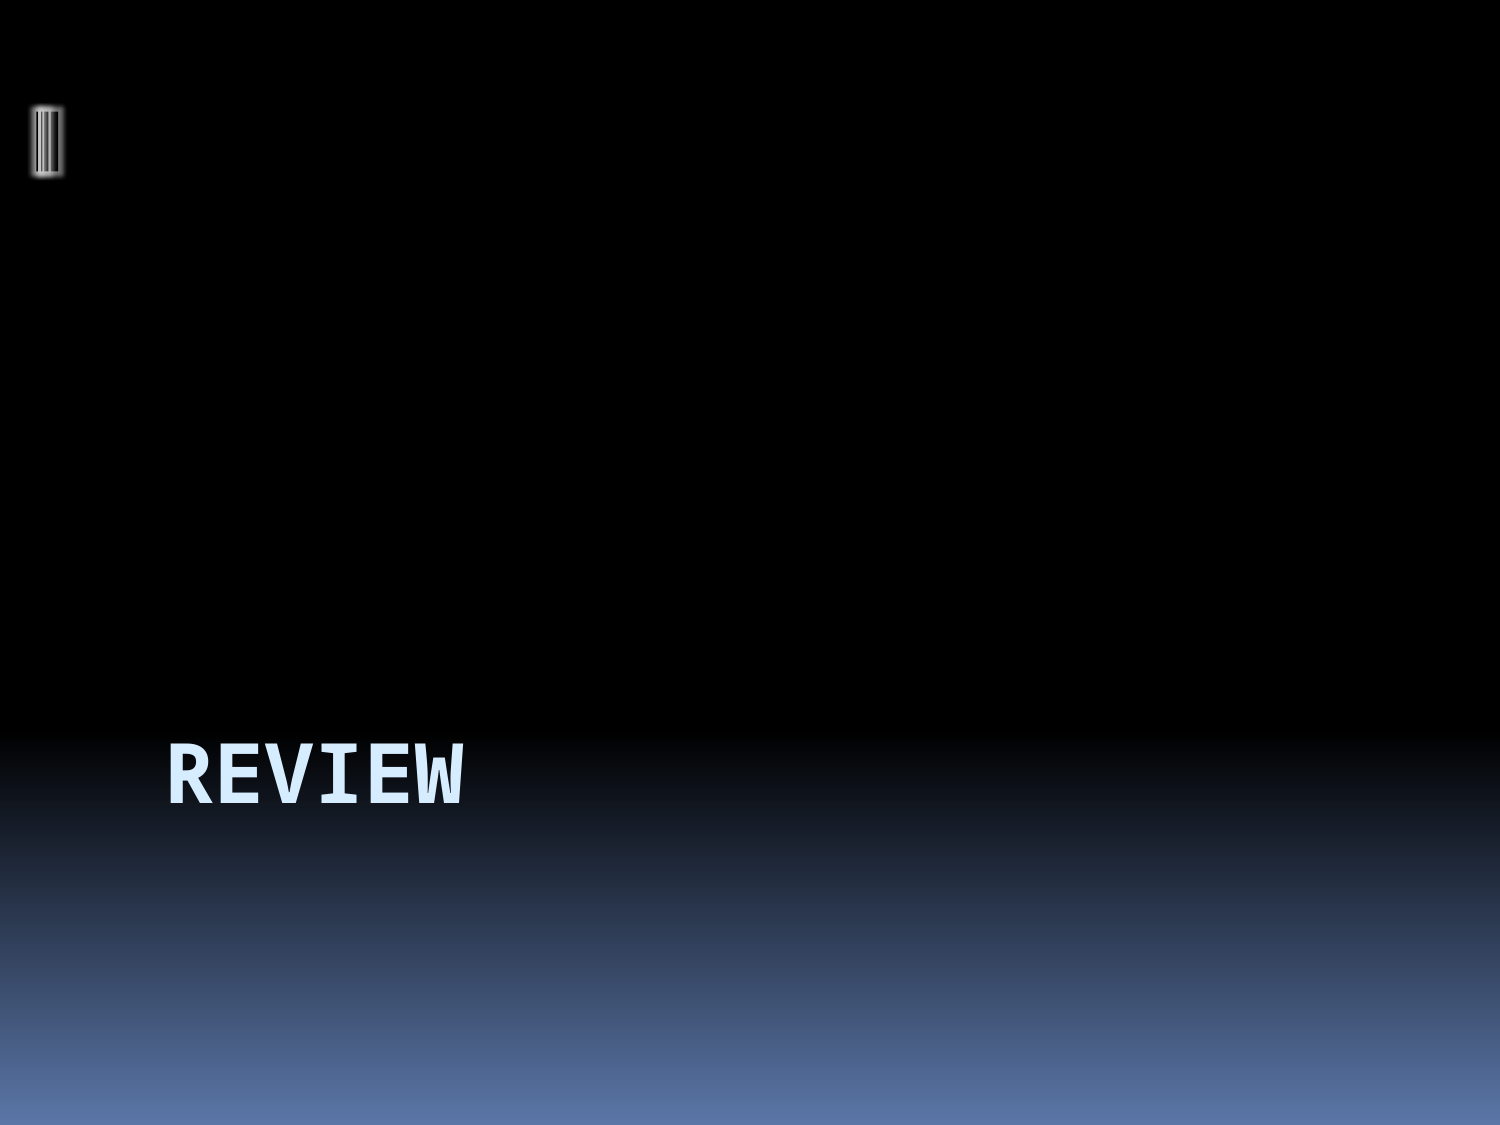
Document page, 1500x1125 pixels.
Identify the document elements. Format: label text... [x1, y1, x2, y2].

title review [150, 712, 1425, 1037]
